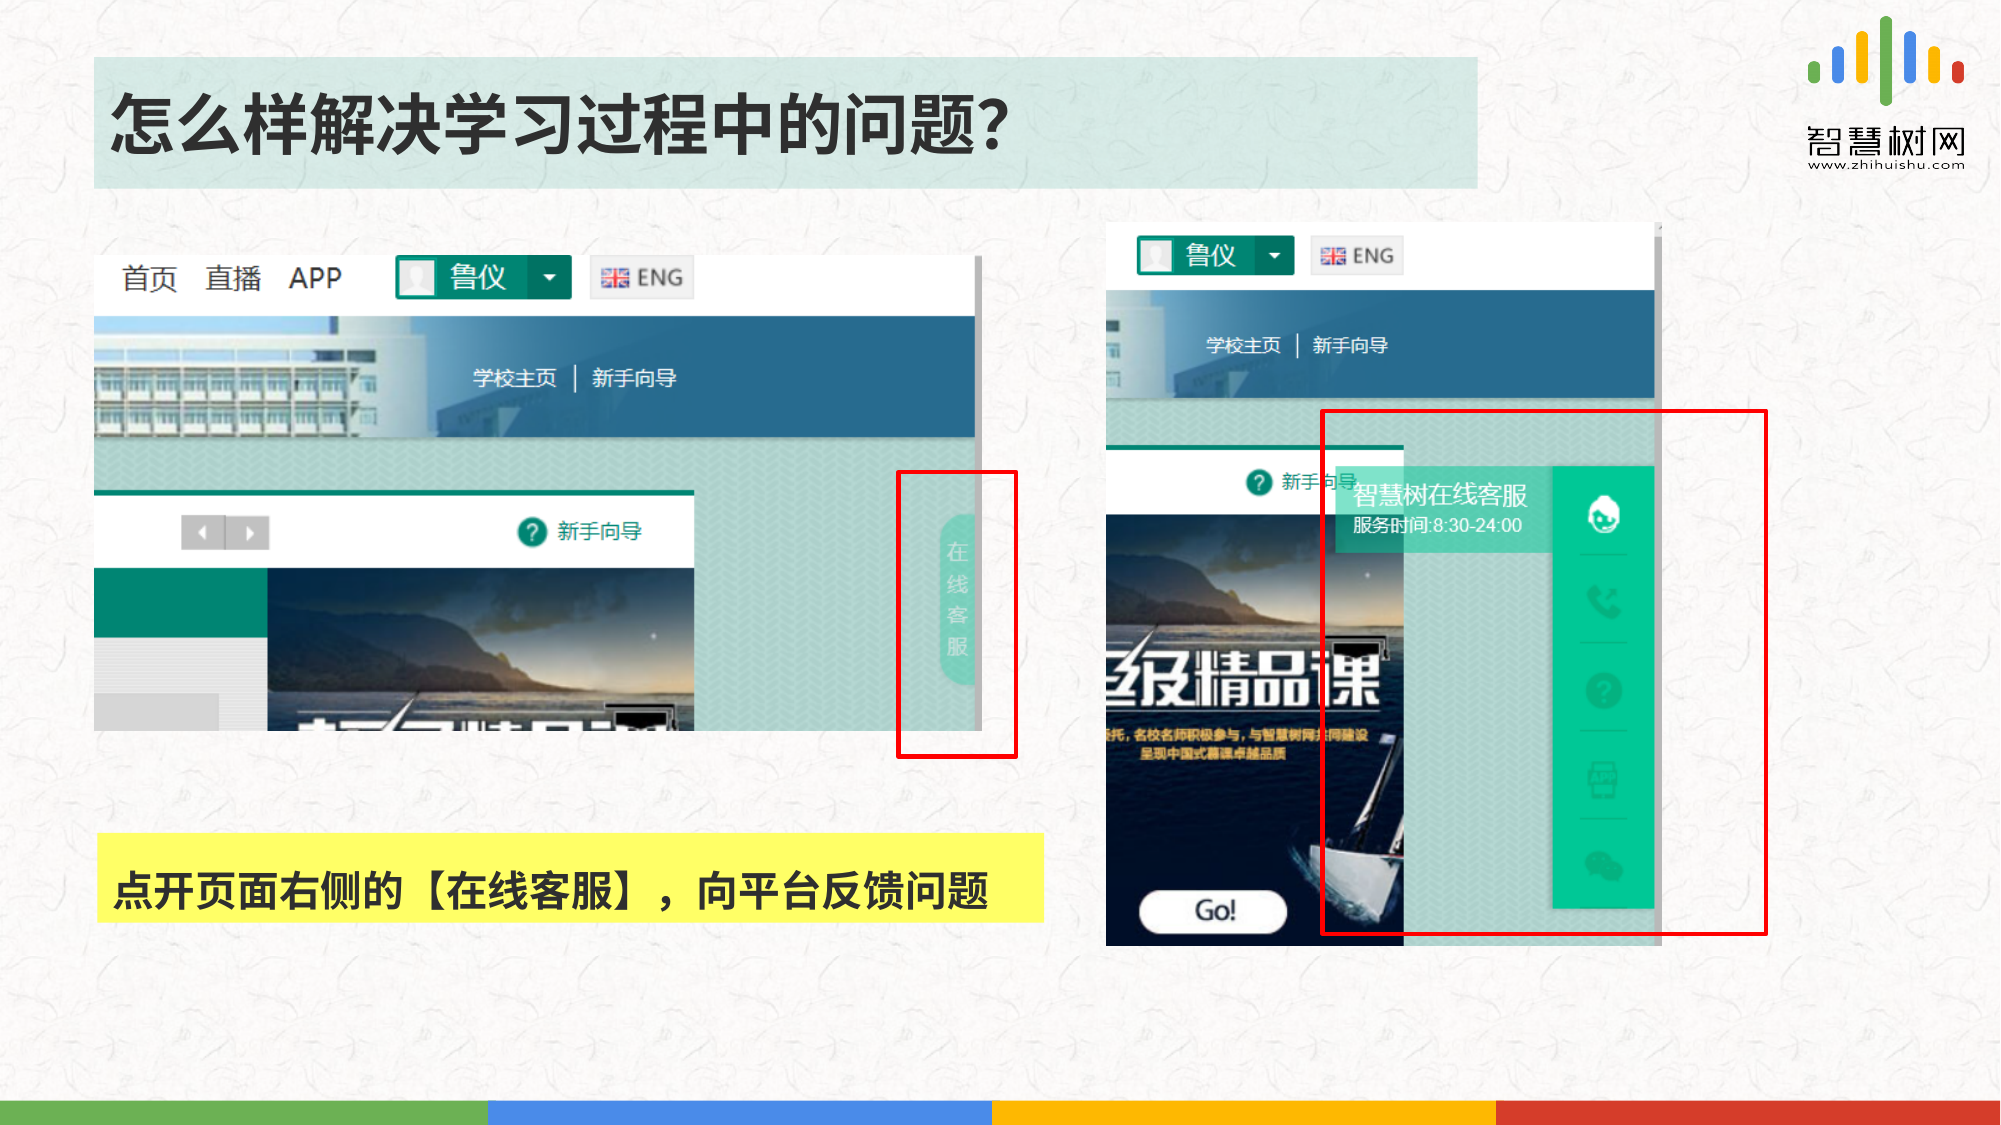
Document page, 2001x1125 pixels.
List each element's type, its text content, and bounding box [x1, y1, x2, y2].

text_box [897, 470, 1018, 759]
text_box 怎么样解决学习过程中的问题？ [94, 57, 1478, 189]
picture [1808, 16, 1964, 169]
picture [1106, 222, 1662, 946]
picture [93, 255, 982, 731]
text_box [1667, 409, 1768, 936]
text_box 点开页面右侧的【在线客服】，向平台反馈问题 [97, 832, 1045, 923]
